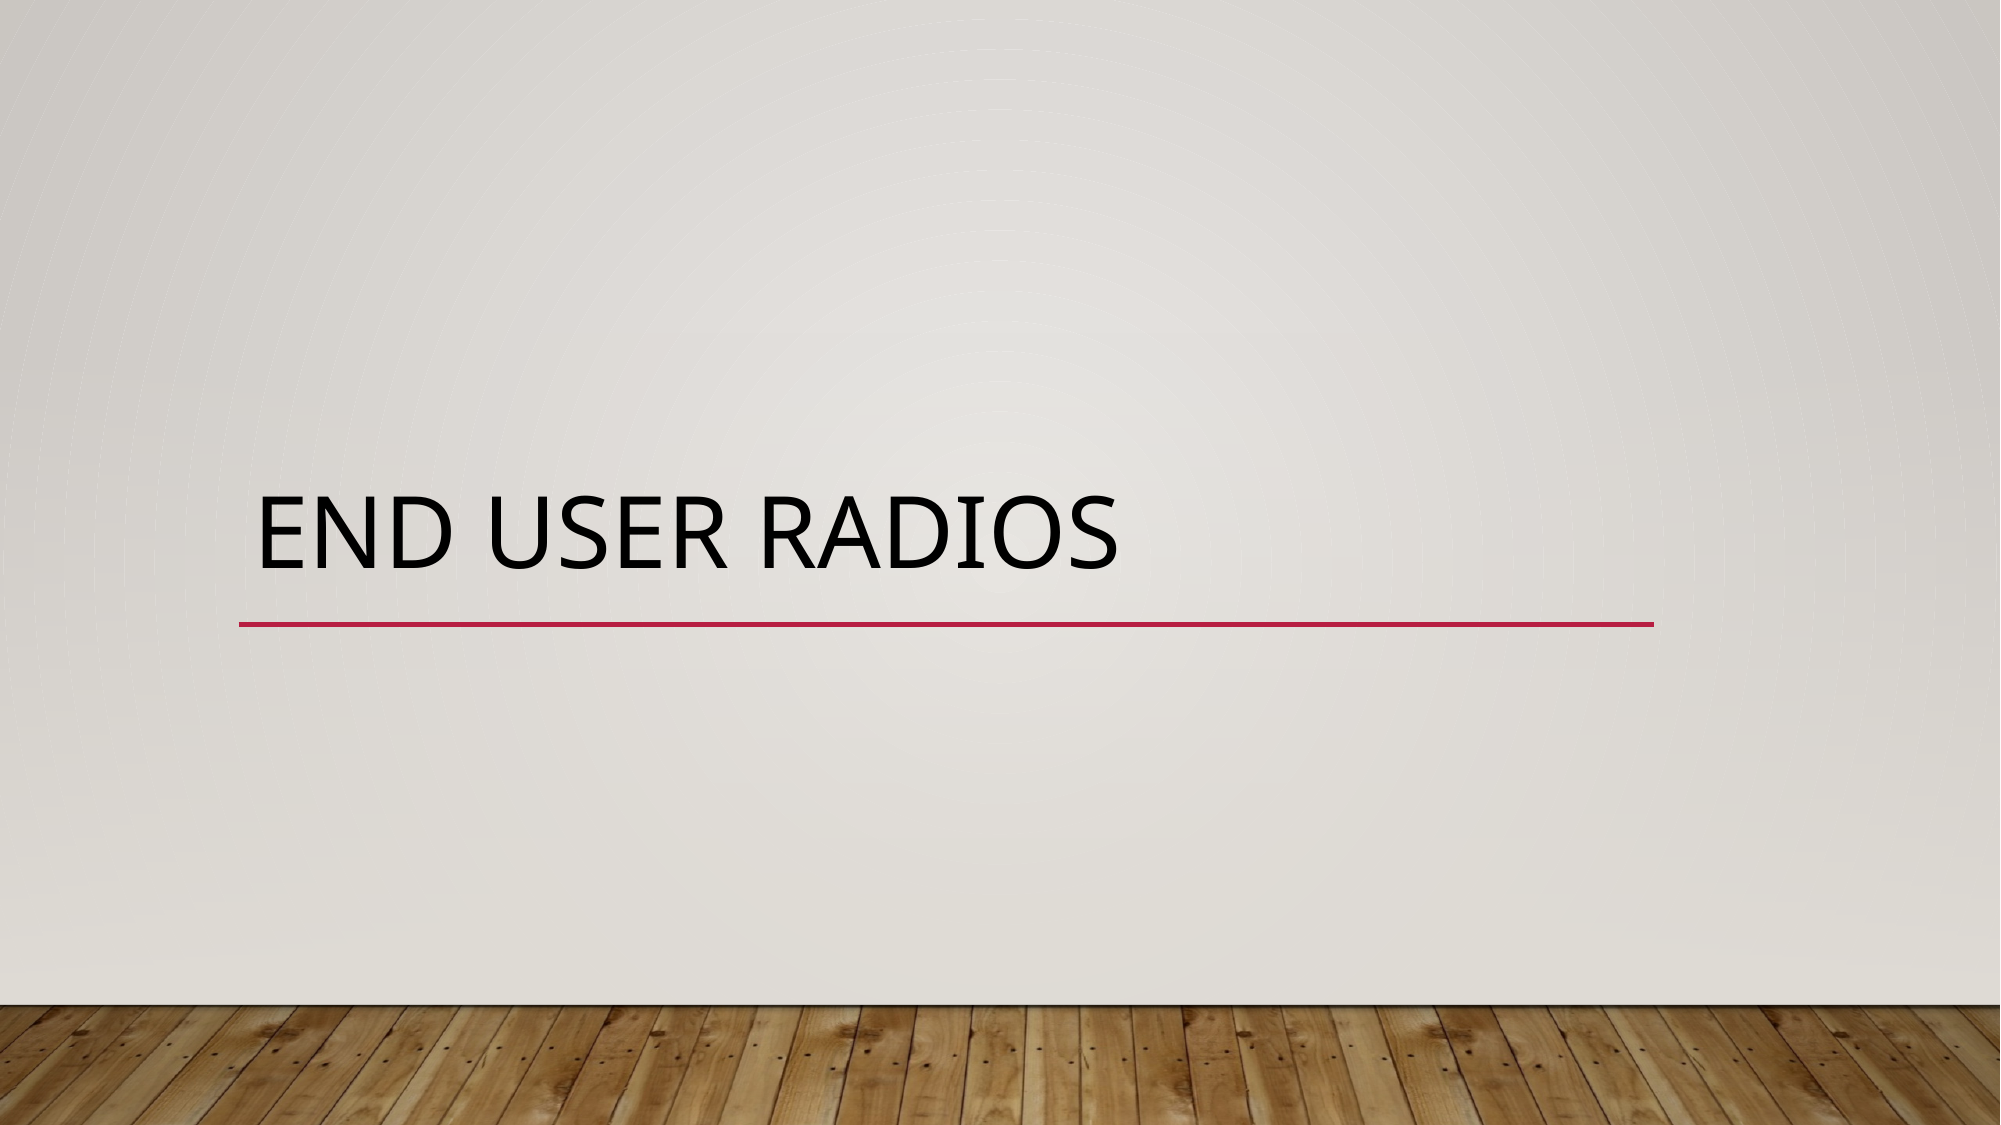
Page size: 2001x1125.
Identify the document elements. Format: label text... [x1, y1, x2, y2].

title END USER RADIOS [238, 288, 1657, 598]
picture [0, 1005, 2000, 1125]
